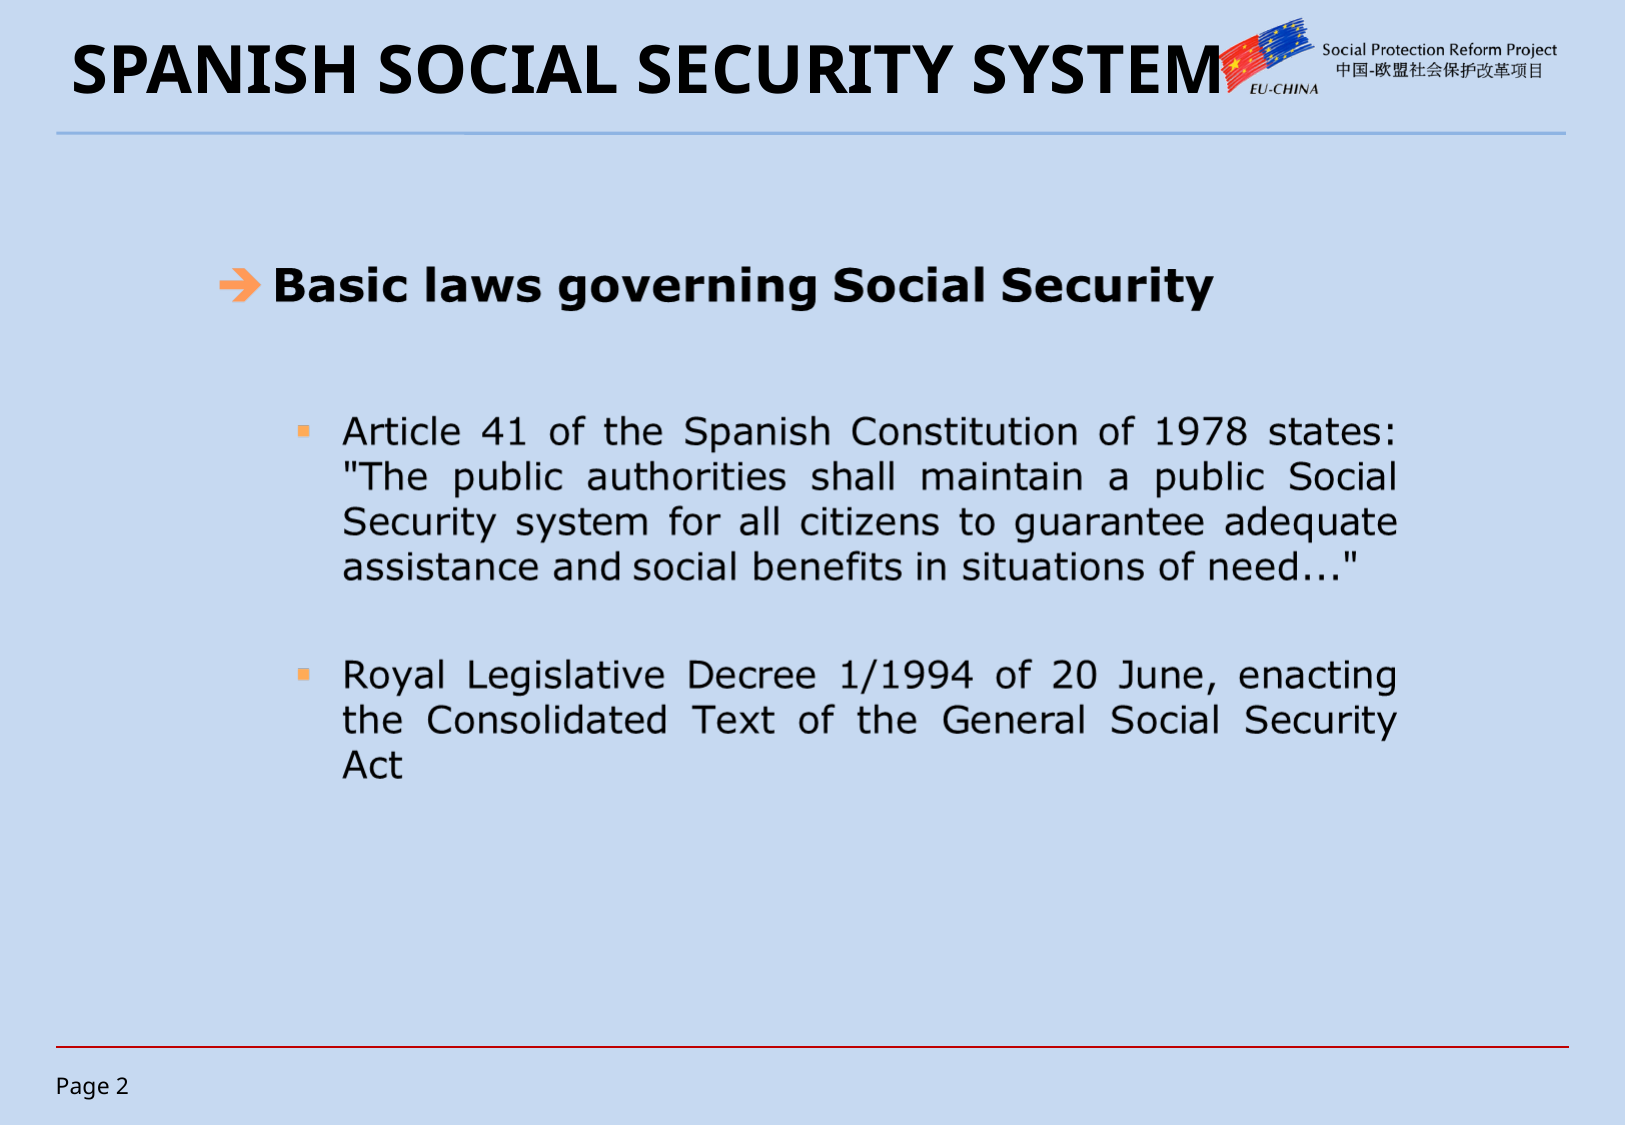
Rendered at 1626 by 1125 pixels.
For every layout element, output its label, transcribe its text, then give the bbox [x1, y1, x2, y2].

picture [1206, 10, 1567, 99]
title SPANISH SOCIAL SECURITY SYSTEM [56, 13, 1544, 120]
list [190, 242, 1422, 924]
